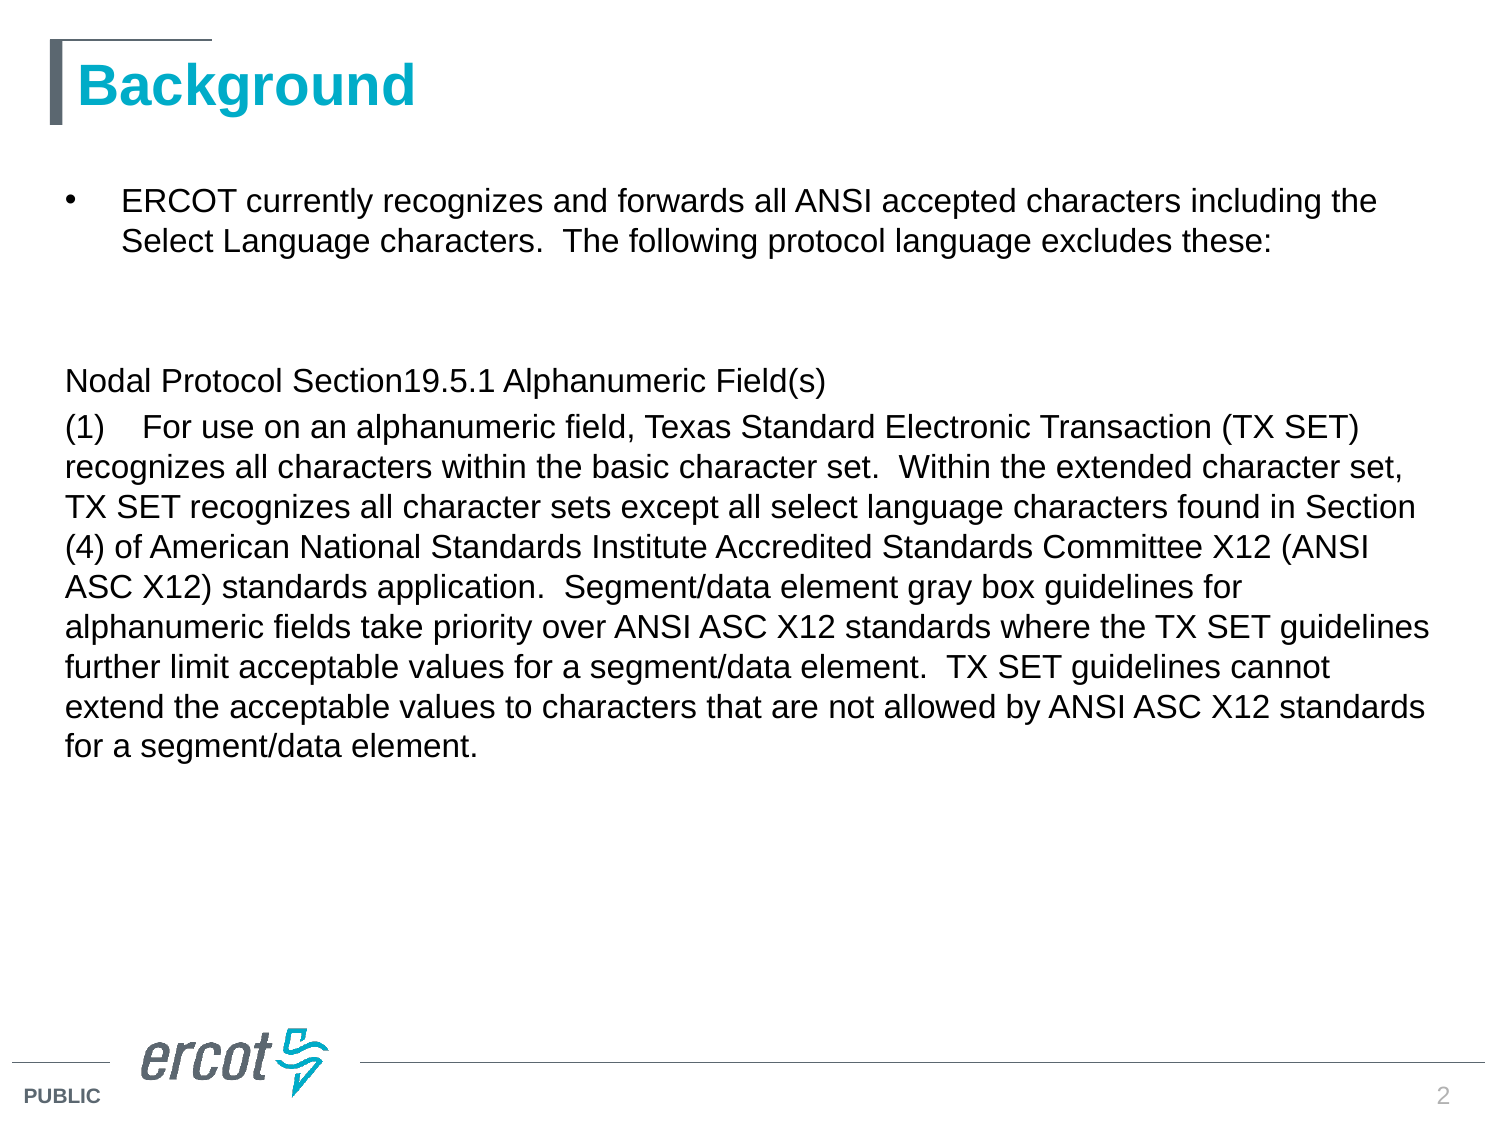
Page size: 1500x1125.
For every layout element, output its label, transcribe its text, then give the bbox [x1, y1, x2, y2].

slide_number 2 [1400, 1076, 1488, 1113]
list ERCOT currently recognizes and forwards all ANSI accepted characters including the Select Language characters. The following protocol language excludes these: Nodal Protocol Section19.5.1 Alphanumeric Field(s) (1) For use on an alphanumeric field, Texas Standard Electronic Transaction (TX SET) recognizes all characters within the basic character set. Within the extended character set, TX SET recognizes all character sets except all select language characters found in Section (4) of American National Standards Institute Accredited Standards Committee X12 (ANSI ASC X12) standards application. Segment/data element gray box guidelines for alphanumeric fields take priority over ANSI ASC X12 standards where the TX SET guidelines further limit acceptable values for a segment/data element. TX SET guidelines cannot extend the acceptable values to characters that are not allowed by ANSI ASC X12 standards for a segment/data element. [50, 125, 1450, 988]
picture [137, 1024, 332, 1100]
title Background [62, 39, 1450, 125]
